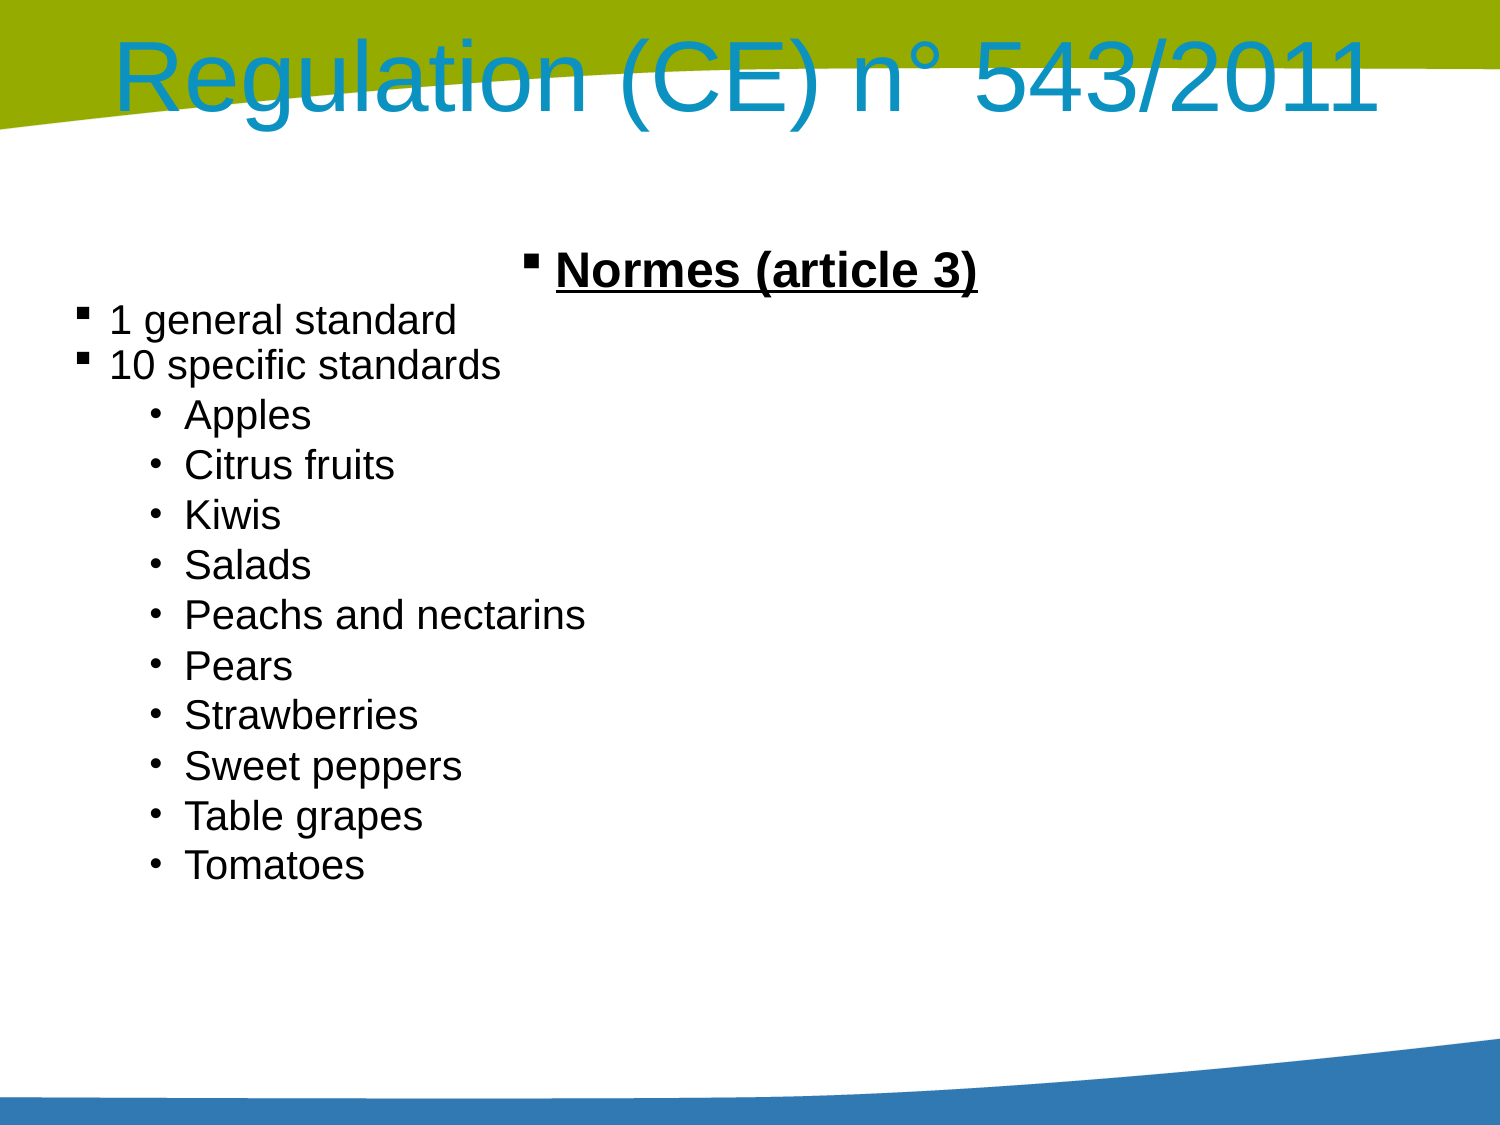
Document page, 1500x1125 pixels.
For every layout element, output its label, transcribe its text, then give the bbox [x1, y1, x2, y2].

text_box Normes (article 3) 1 general standard 10 specific standards Apples Citrus fruits Kiwis Salads Peachs and nectarins Pears Strawberries Sweet peppers Table grapes Tomatoes [19, 236, 1440, 1125]
picture [0, 0, 1500, 1125]
text_box Regulation (CE) n° 543/2011 [88, 59, 1439, 210]
